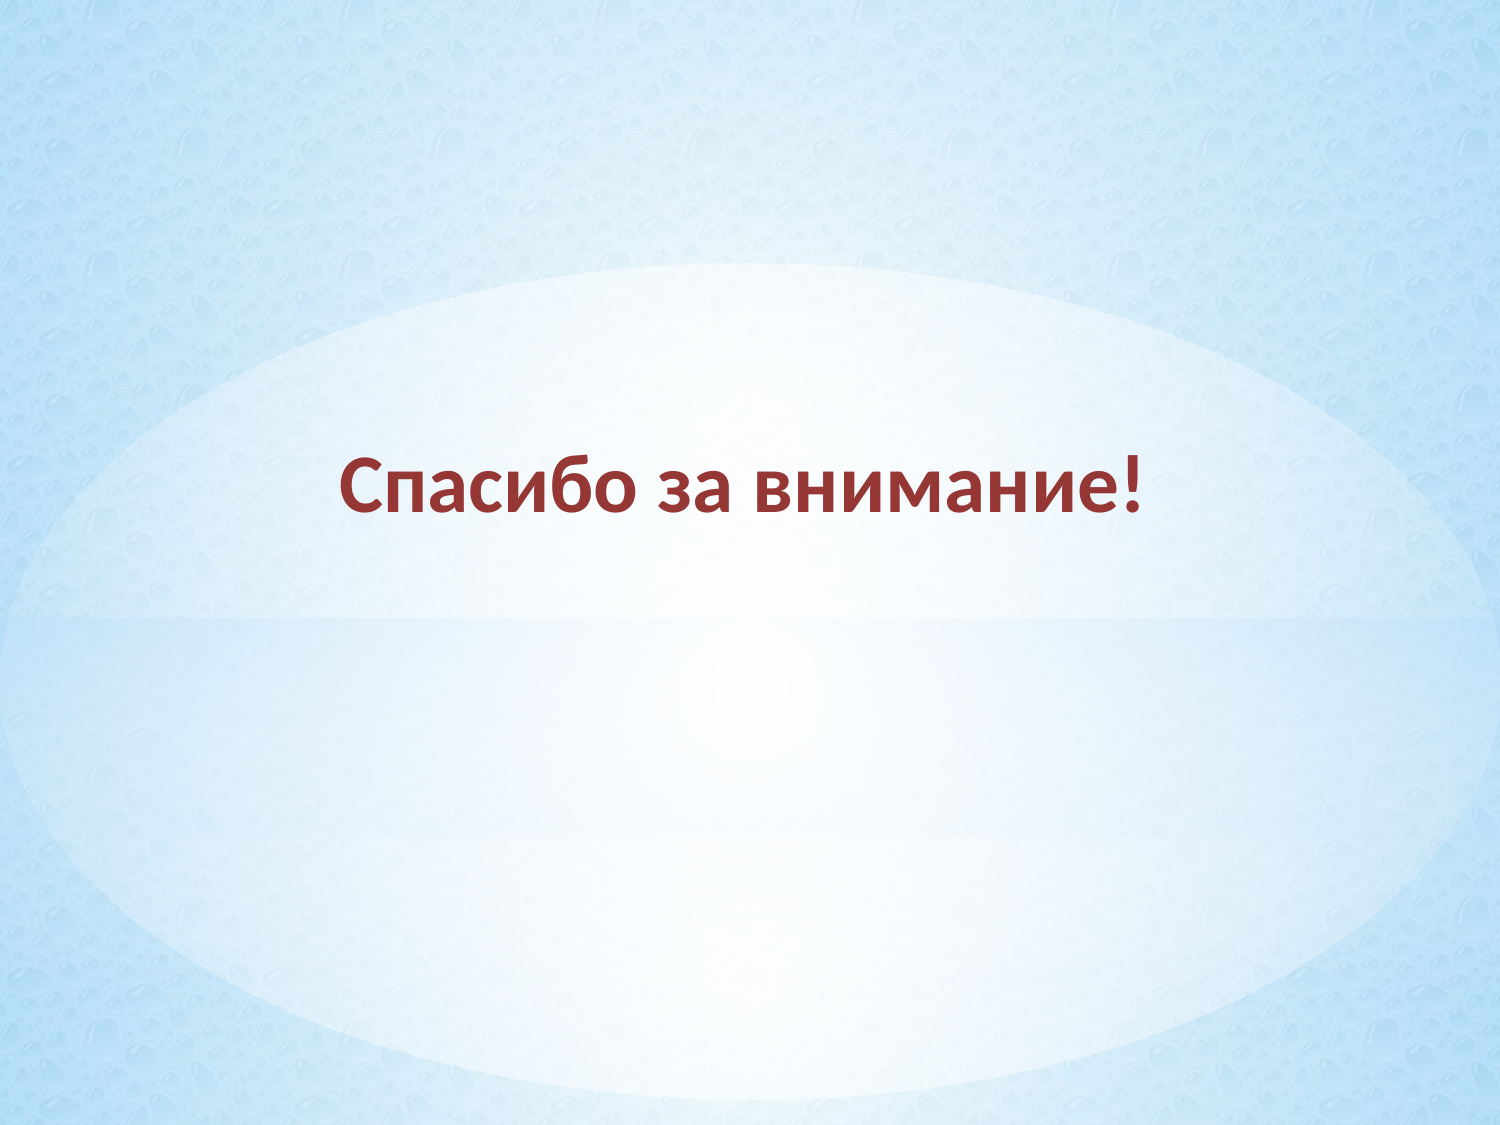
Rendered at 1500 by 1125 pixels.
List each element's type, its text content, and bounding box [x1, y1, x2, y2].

text_box Спасибо за внимание! [88, 385, 1439, 573]
